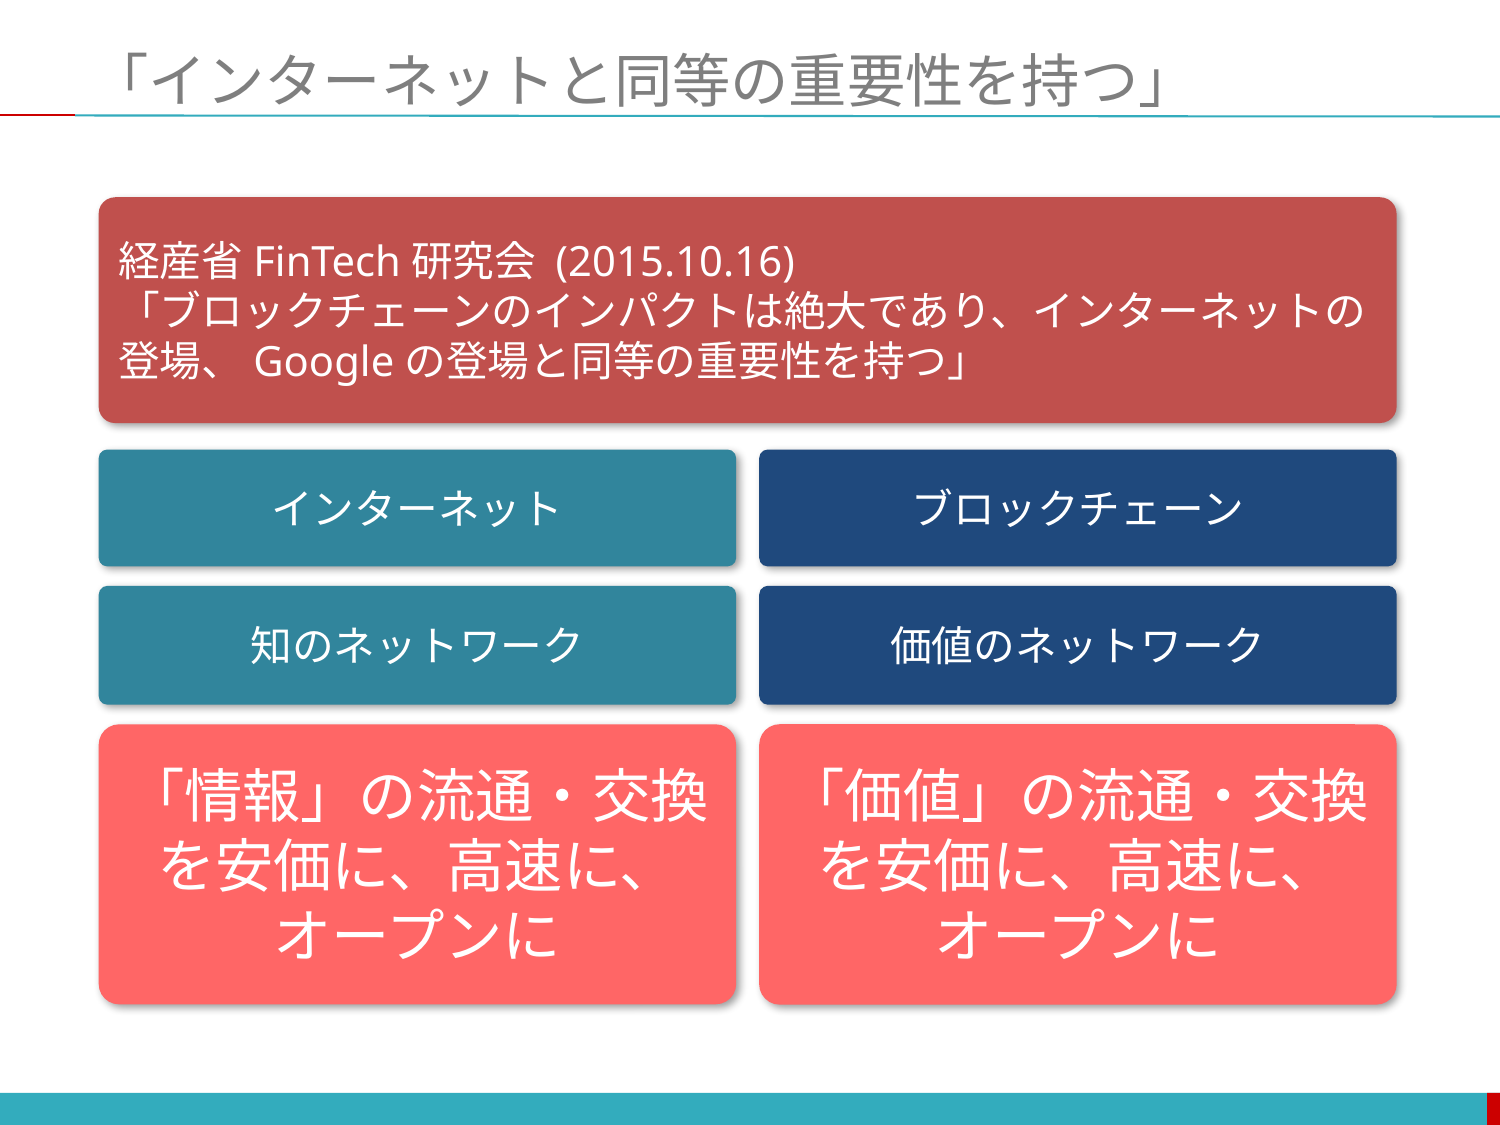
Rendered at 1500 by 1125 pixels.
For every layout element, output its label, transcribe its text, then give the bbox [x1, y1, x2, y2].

text_box 知のネットワーク [96, 583, 739, 707]
title 「インターネットと同等の重要性を持つ」 [75, 45, 1500, 114]
text_box 「価値」の流通・交換を安価に、高速に、オープンに [757, 722, 1399, 1007]
text_box 「情報」の流通・交換を安価に、高速に、オープンに [96, 722, 739, 1007]
text_box 価値のネットワーク [757, 583, 1399, 707]
text_box 経産省FinTech研究会 (2015.10.16) 「ブロックチェーンのインパクトは絶大であり、インターネットの登場、Googleの登場と同等の重要性を持つ」 [96, 195, 1399, 426]
text_box インターネット [96, 447, 739, 569]
text_box ブロックチェーン [757, 447, 1399, 569]
